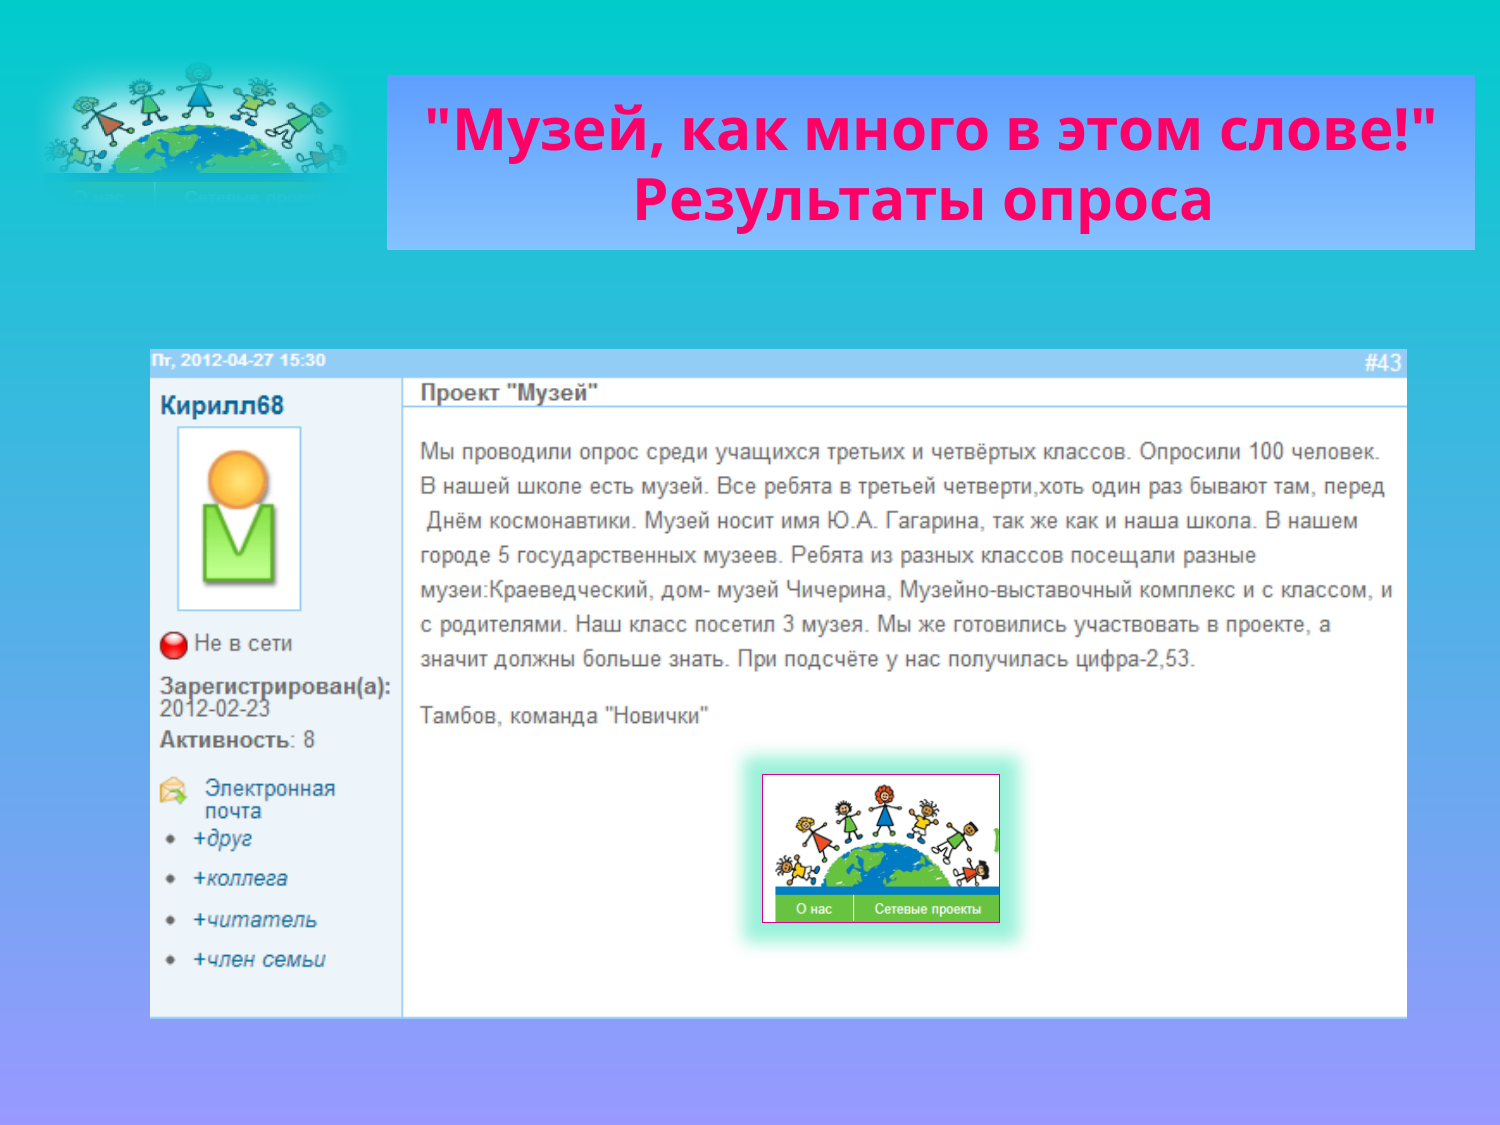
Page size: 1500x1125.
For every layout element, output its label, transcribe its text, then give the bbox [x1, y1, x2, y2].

picture [149, 349, 1407, 1019]
title "Музей, как много в этом слове!" Результаты опроса [387, 75, 1475, 250]
picture [24, 49, 363, 213]
